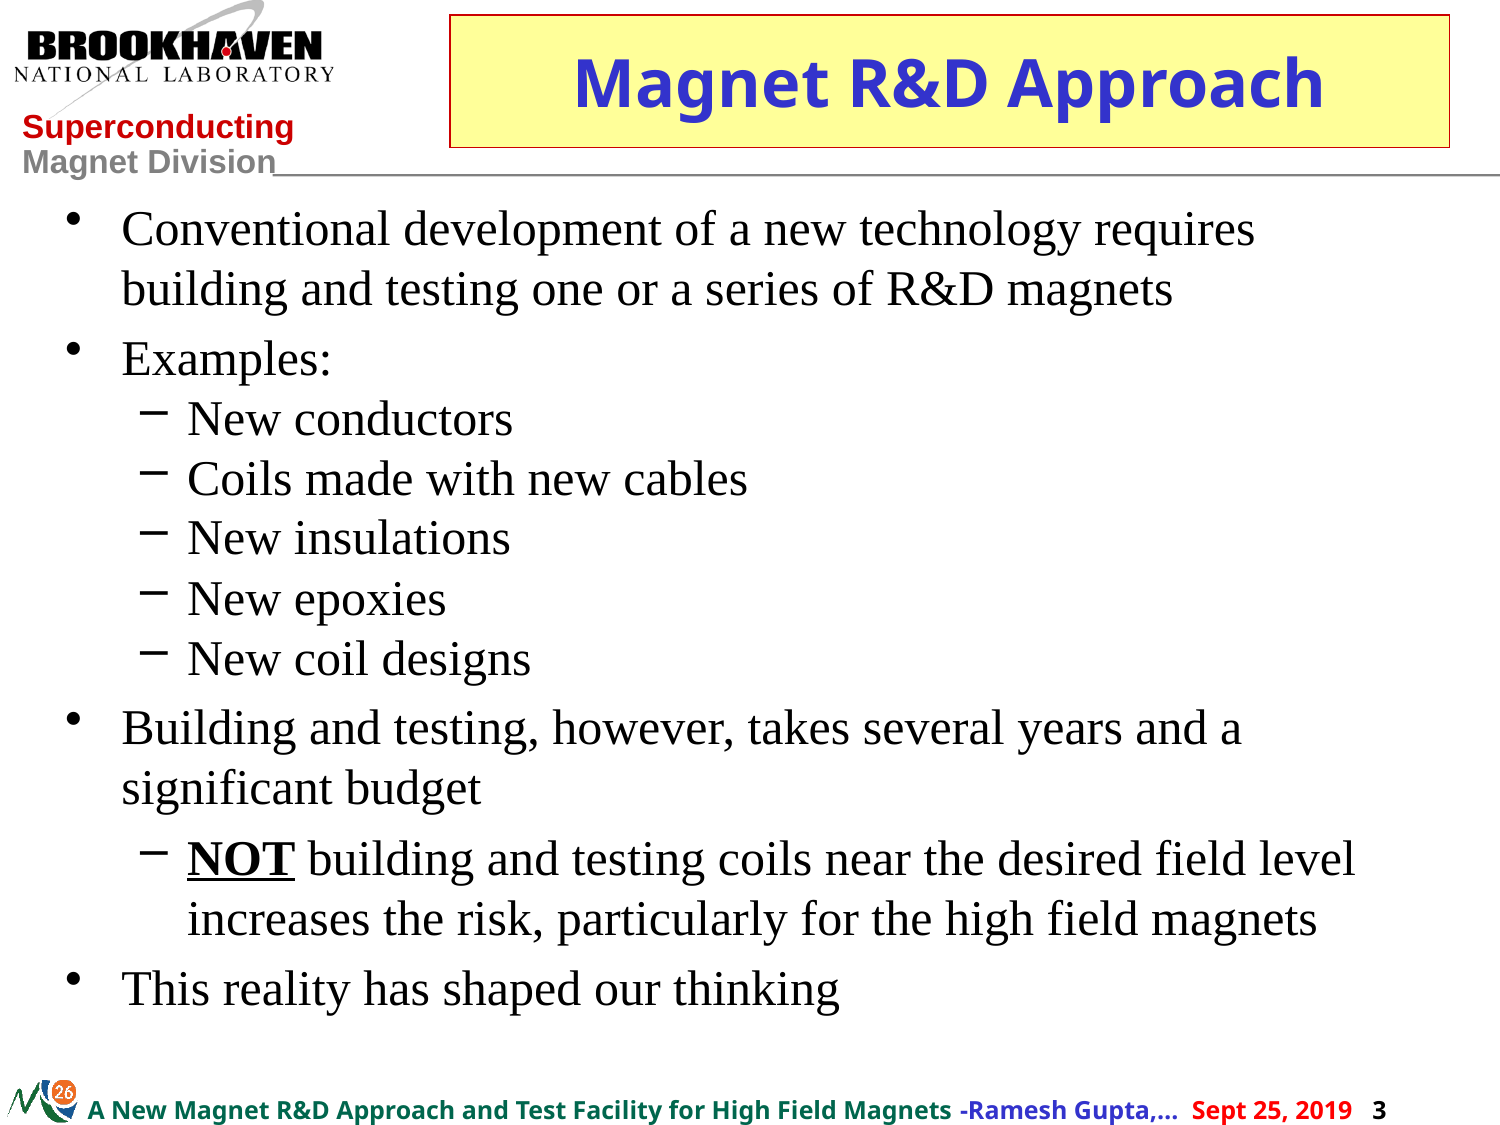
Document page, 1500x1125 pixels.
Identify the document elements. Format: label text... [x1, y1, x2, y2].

list Conventional development of a new technology requires building and testing one or a series of R&D magnets Examples: New conductors Coils made with new cables New insulations New epoxies New coil designs Building and testing, however, takes several years and a significant budget NOT building and testing coils near the desired field level increases the risk, particularly for the high field magnets This reality has shaped our thinking [50, 187, 1450, 1075]
picture [7, 1080, 78, 1125]
title Magnet R&D Approach [449, 14, 1450, 148]
